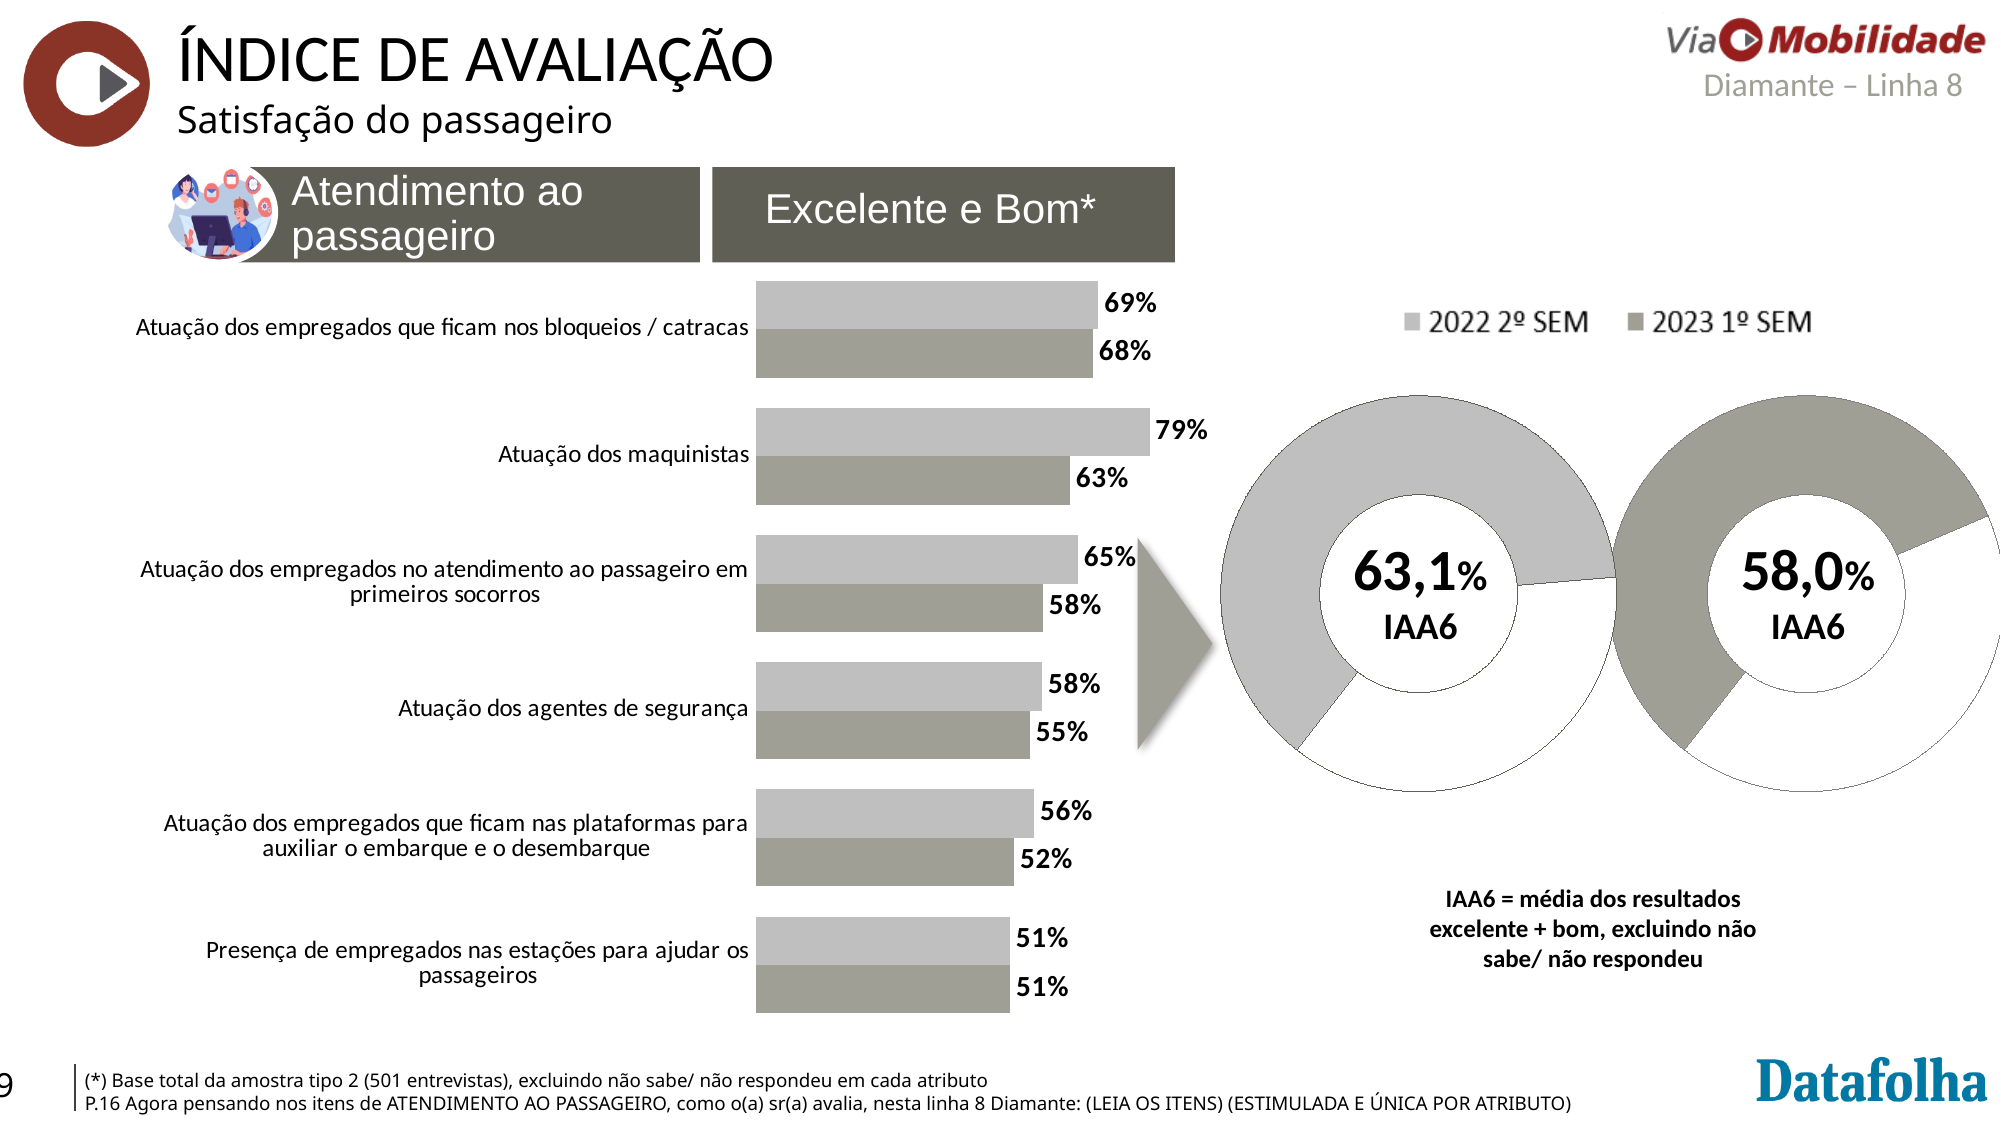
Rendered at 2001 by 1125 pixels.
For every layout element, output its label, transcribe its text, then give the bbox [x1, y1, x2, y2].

picture [1770, 1064, 1781, 1097]
picture [1971, 1089, 1976, 1097]
text_box ÍNDICE DE AVALIAÇÃO Satisfação do passageiro [174, 12, 1674, 142]
picture [1756, 1063, 1760, 1097]
picture [1895, 1077, 1903, 1097]
picture [1942, 1078, 1948, 1102]
picture [1803, 1089, 1808, 1097]
picture [1941, 1056, 1988, 1102]
text_box (*) Base total da amostra tipo 2 (501 entrevistas), excluindo não sabe/ não respondeu em cada atributo P.16 Agora pensando nos itens de ATENDIMENTO AO PASSAGEIRO, como o(a) sr(a) avalia, nesta linha 8 Diamante: (LEIA OS ITENS) (ESTIMULADA E ÚNICA POR ATRIBUTO) [70, 1061, 1725, 1121]
picture [1674, 12, 1988, 77]
text_box IAA6 = média dos resultados excelente + bom, excluindo não sabe/ não respondeu [1400, 875, 1787, 980]
picture [1756, 1056, 1879, 1102]
picture [1399, 297, 1822, 350]
picture [1849, 1089, 1854, 1097]
chart [112, 249, 2000, 1045]
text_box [162, 162, 1175, 263]
picture [0, 0, 177, 150]
picture [1925, 1056, 1938, 1102]
picture [1880, 1056, 1922, 1102]
